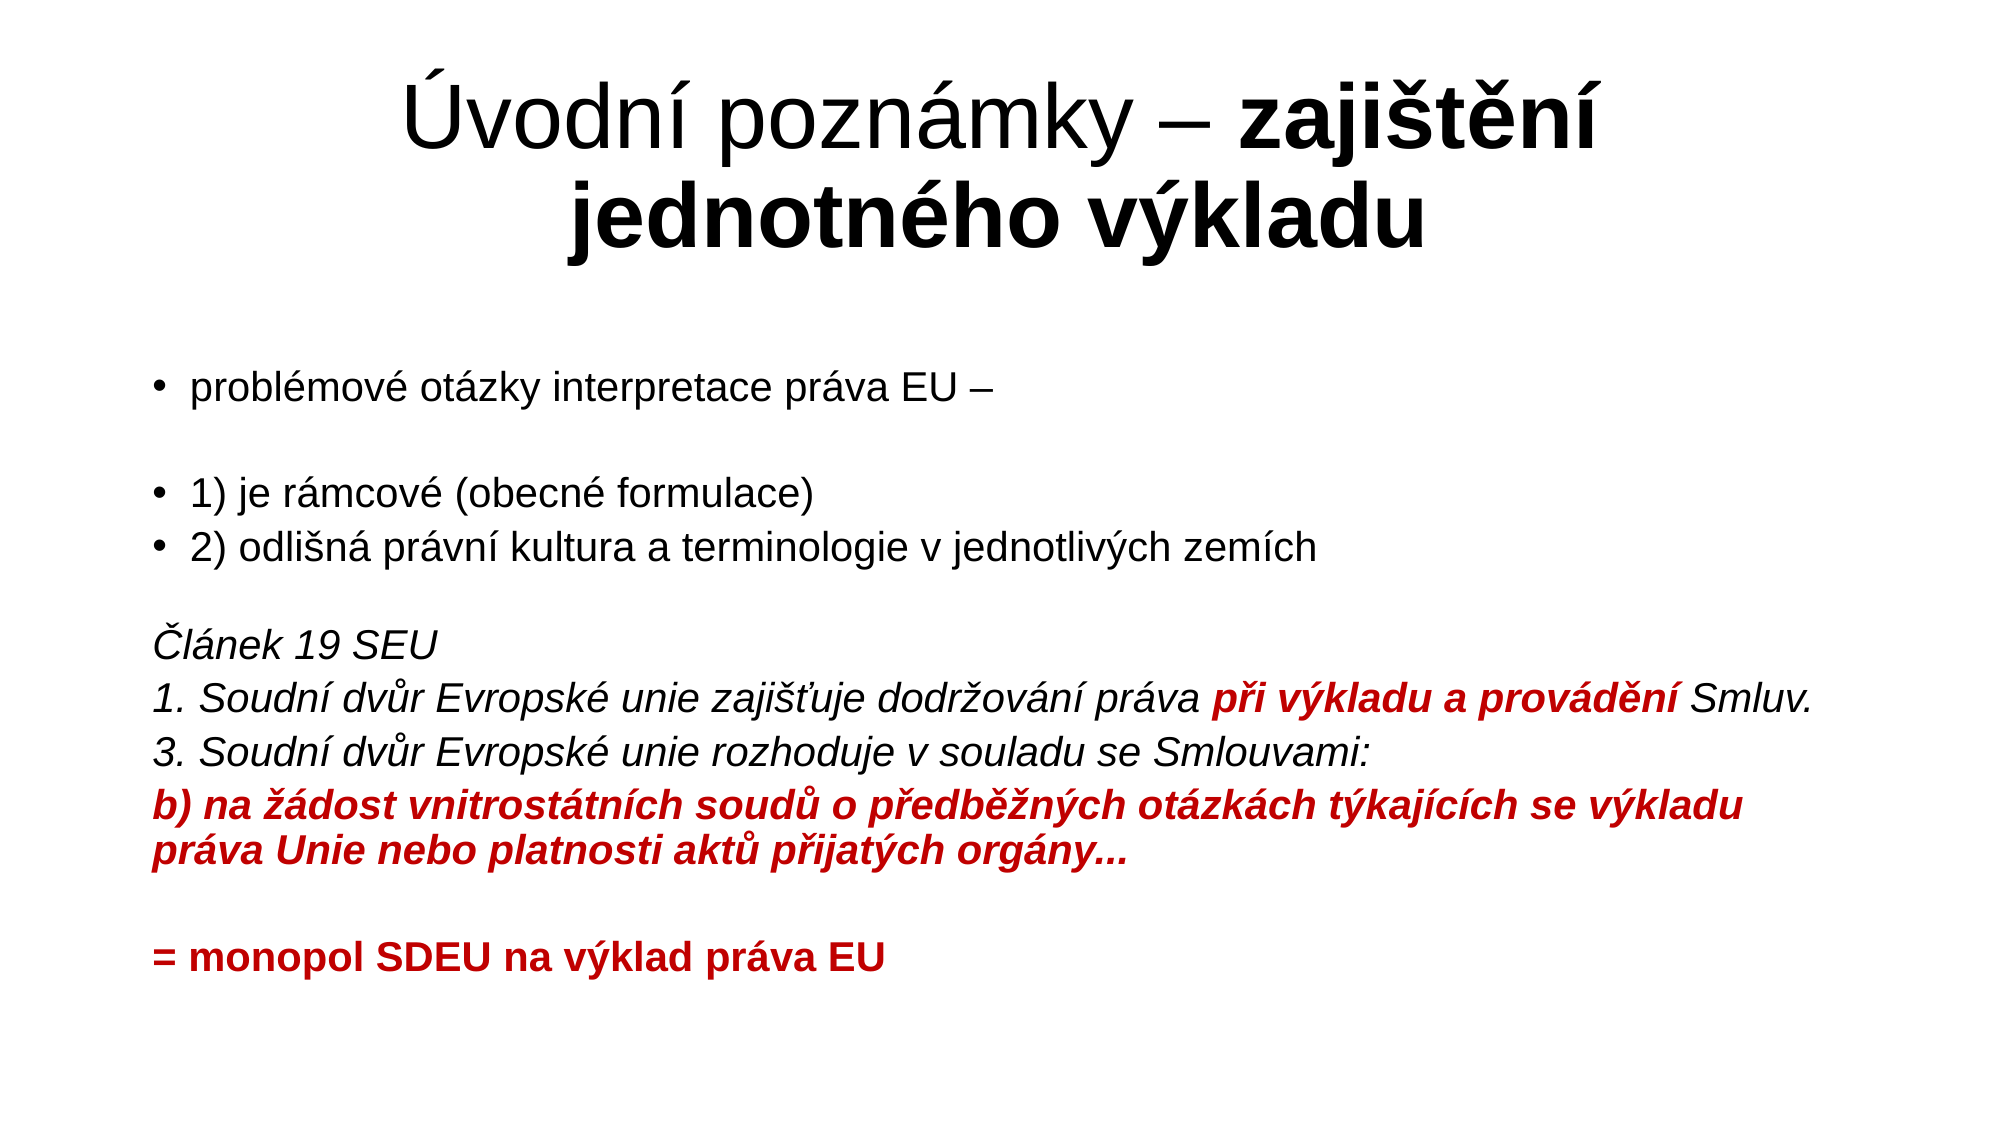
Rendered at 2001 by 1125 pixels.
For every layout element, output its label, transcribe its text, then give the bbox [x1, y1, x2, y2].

title Úvodní poznámky – zajištění jednotného výkladu [137, 59, 1863, 278]
list problémové otázky interpretace práva EU – 1) je rámcové (obecné formulace) 2) odlišná právní kultura a terminologie v jednotlivých zemích Článek 19 SEU 1. Soudní dvůr Evropské unie zajišťuje dodržování práva při výkladu a provádění Smluv. 3. Soudní dvůr Evropské unie rozhoduje v souladu se Smlouvami: b) na žádost vnitrostátních soudů o předběžných otázkách týkajících se výkladu práva Unie nebo platnosti aktů přijatých orgány... = monopol SDEU na výklad práva EU [137, 299, 1863, 1066]
